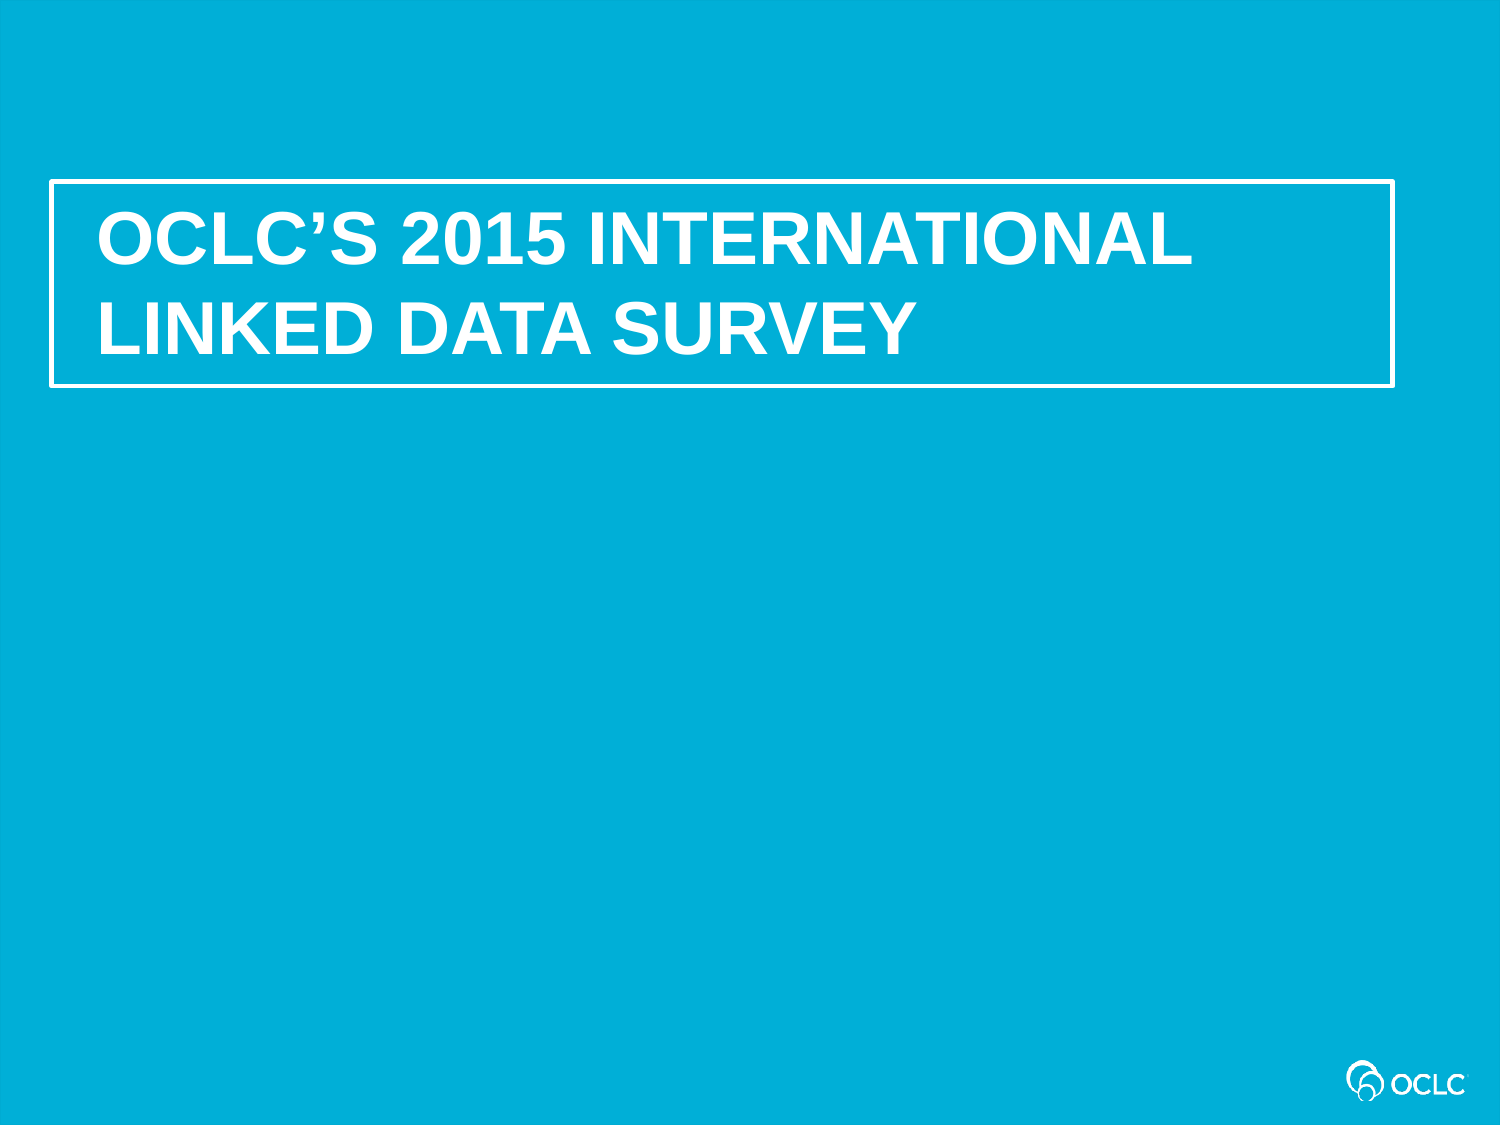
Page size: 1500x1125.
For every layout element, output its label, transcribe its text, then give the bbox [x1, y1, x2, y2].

list OCLC’s 2015 International Linked Data survey [49, 179, 1395, 388]
